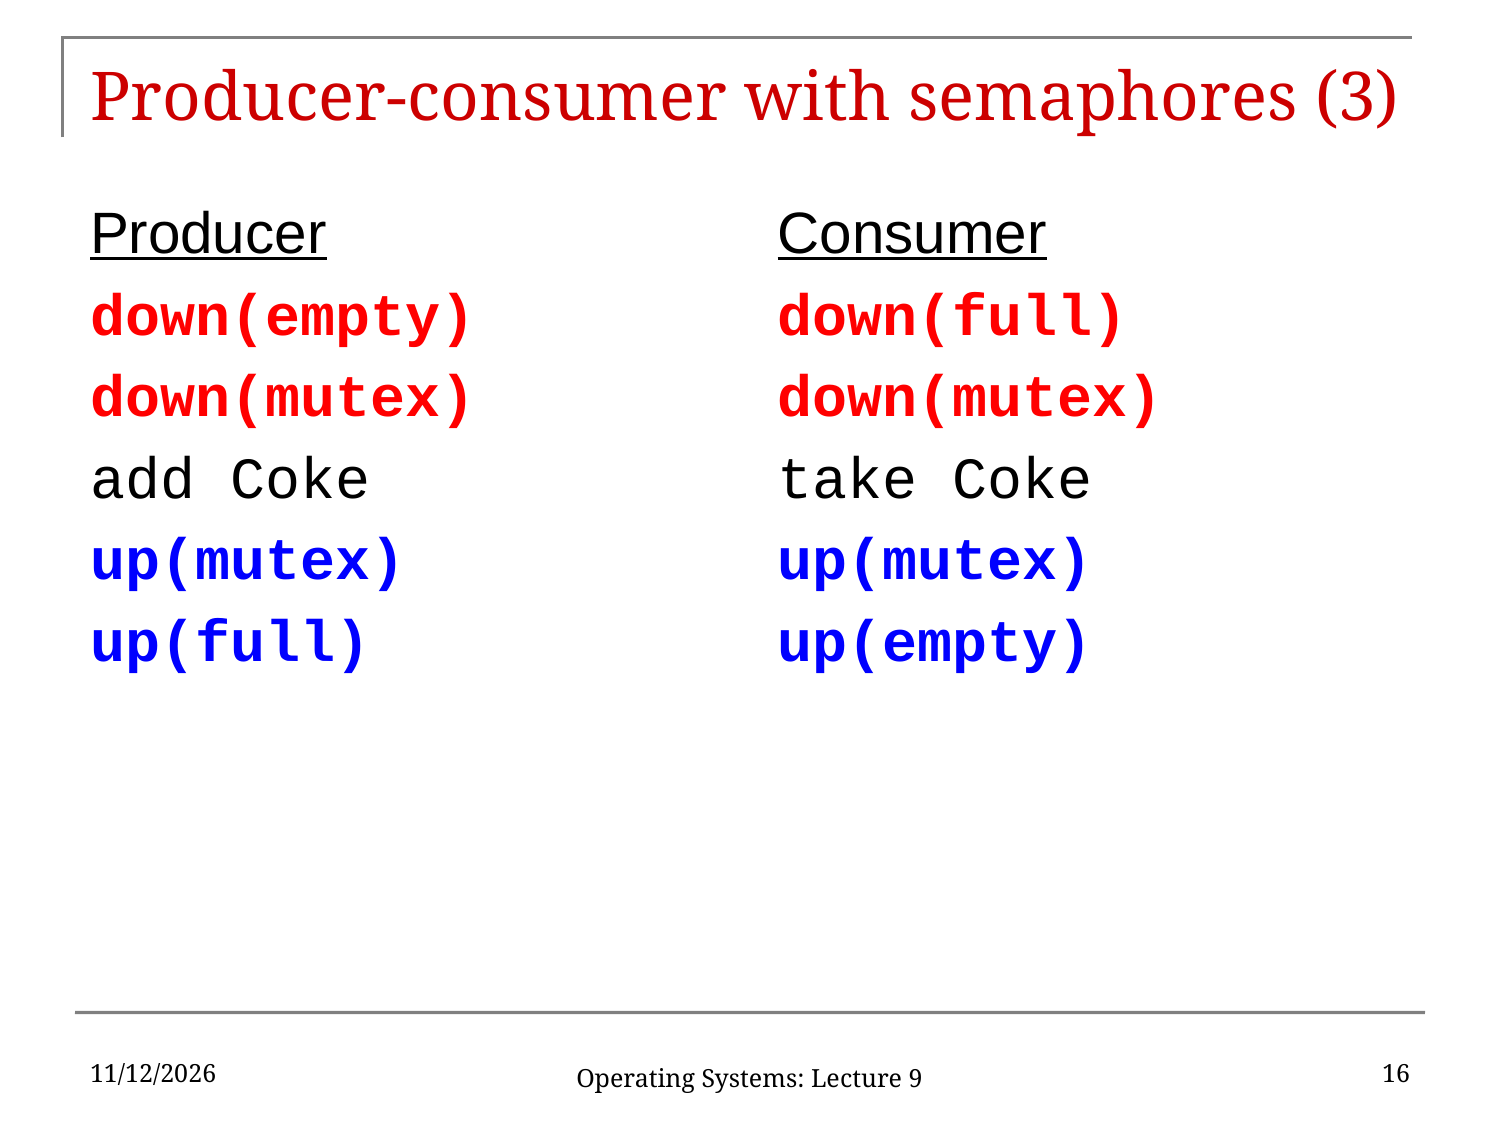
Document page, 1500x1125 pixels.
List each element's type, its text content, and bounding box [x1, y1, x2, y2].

list Consumer down(full) down(mutex) take Coke up(mutex) up(empty) [762, 187, 1425, 1006]
title Producer-consumer with semaphores (3) [75, 45, 1425, 163]
footer Operating Systems: Lecture 9 [512, 1024, 988, 1101]
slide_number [74, 1023, 426, 1100]
slide_number 16 [1074, 1023, 1426, 1100]
list Producer down(empty) down(mutex) add Coke up(mutex) up(full) [75, 187, 738, 1006]
